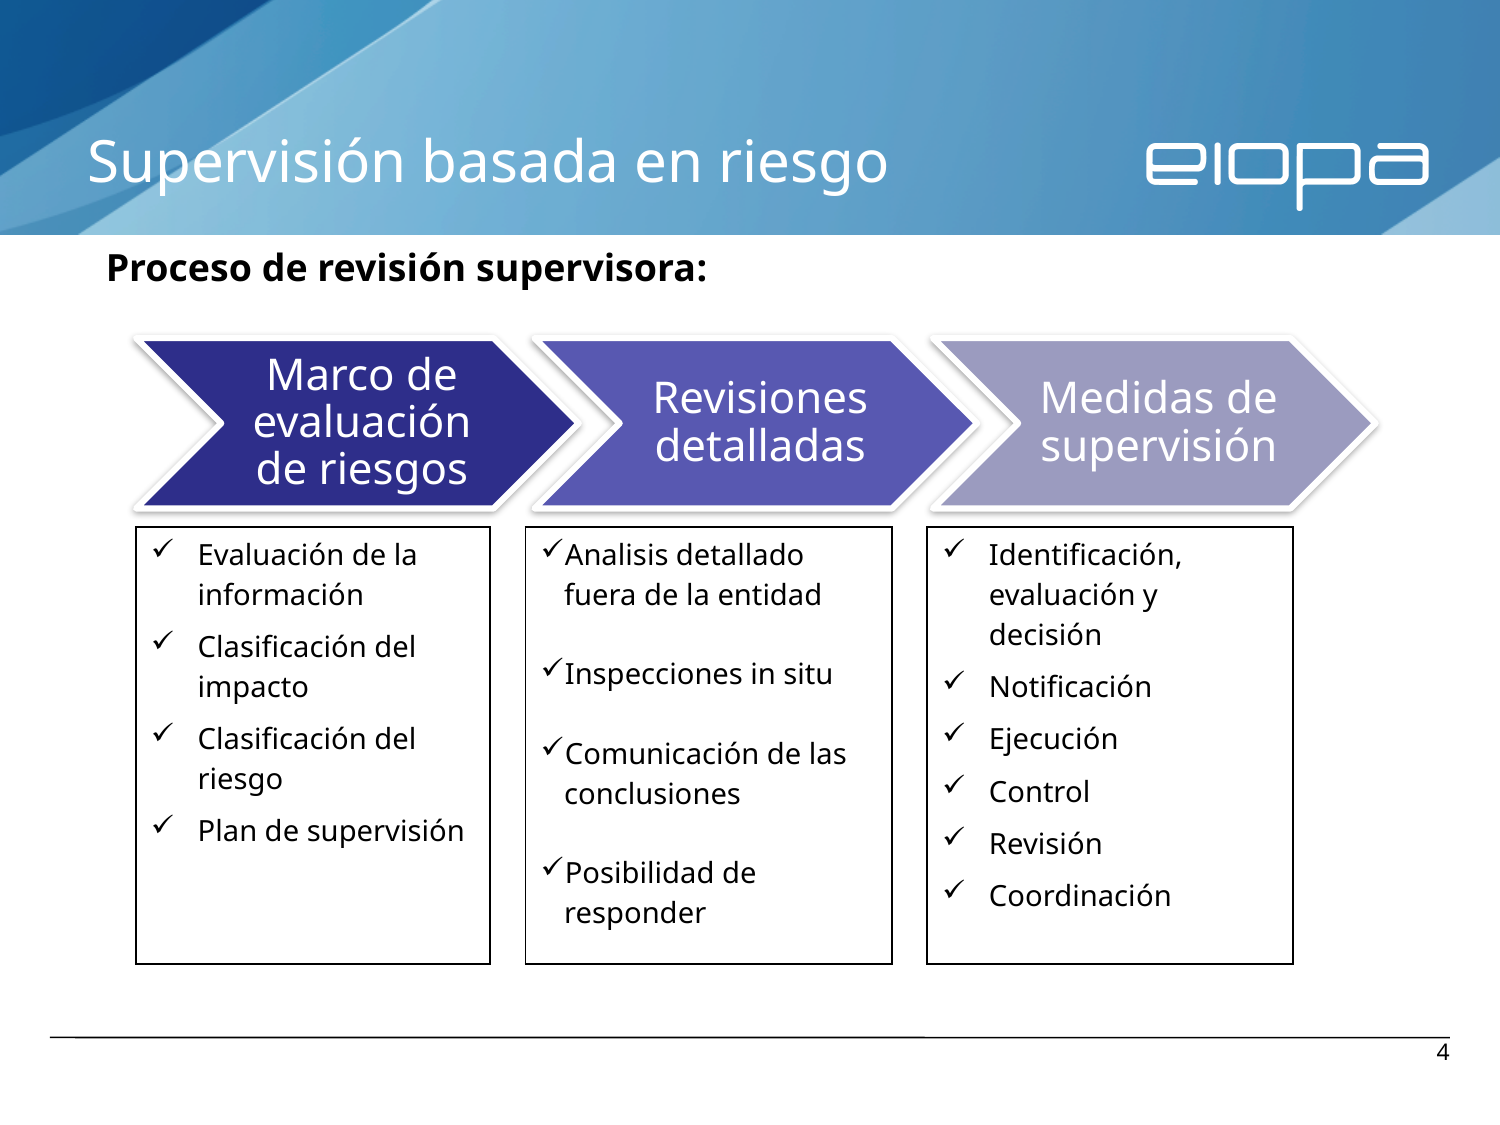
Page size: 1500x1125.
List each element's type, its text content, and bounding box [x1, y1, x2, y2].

list Proceso de revisión supervisora: [76, 243, 1471, 551]
title Supervisión basada en riesgo [87, 19, 1113, 195]
table_header Identificación, evaluación y decisión Notificación Ejecución Control Revisión Coordinación [928, 528, 1292, 963]
picture [0, 0, 1500, 235]
table_header Evaluación de la información Clasificación del impacto Clasificación del riesgo Plan de supervisión [137, 528, 489, 963]
table_header Analisis detallado fuera de la entidad Inspecciones in situ Comunicación de las conclusiones Posibilidad de responder [526, 528, 891, 963]
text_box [135, 337, 1377, 509]
